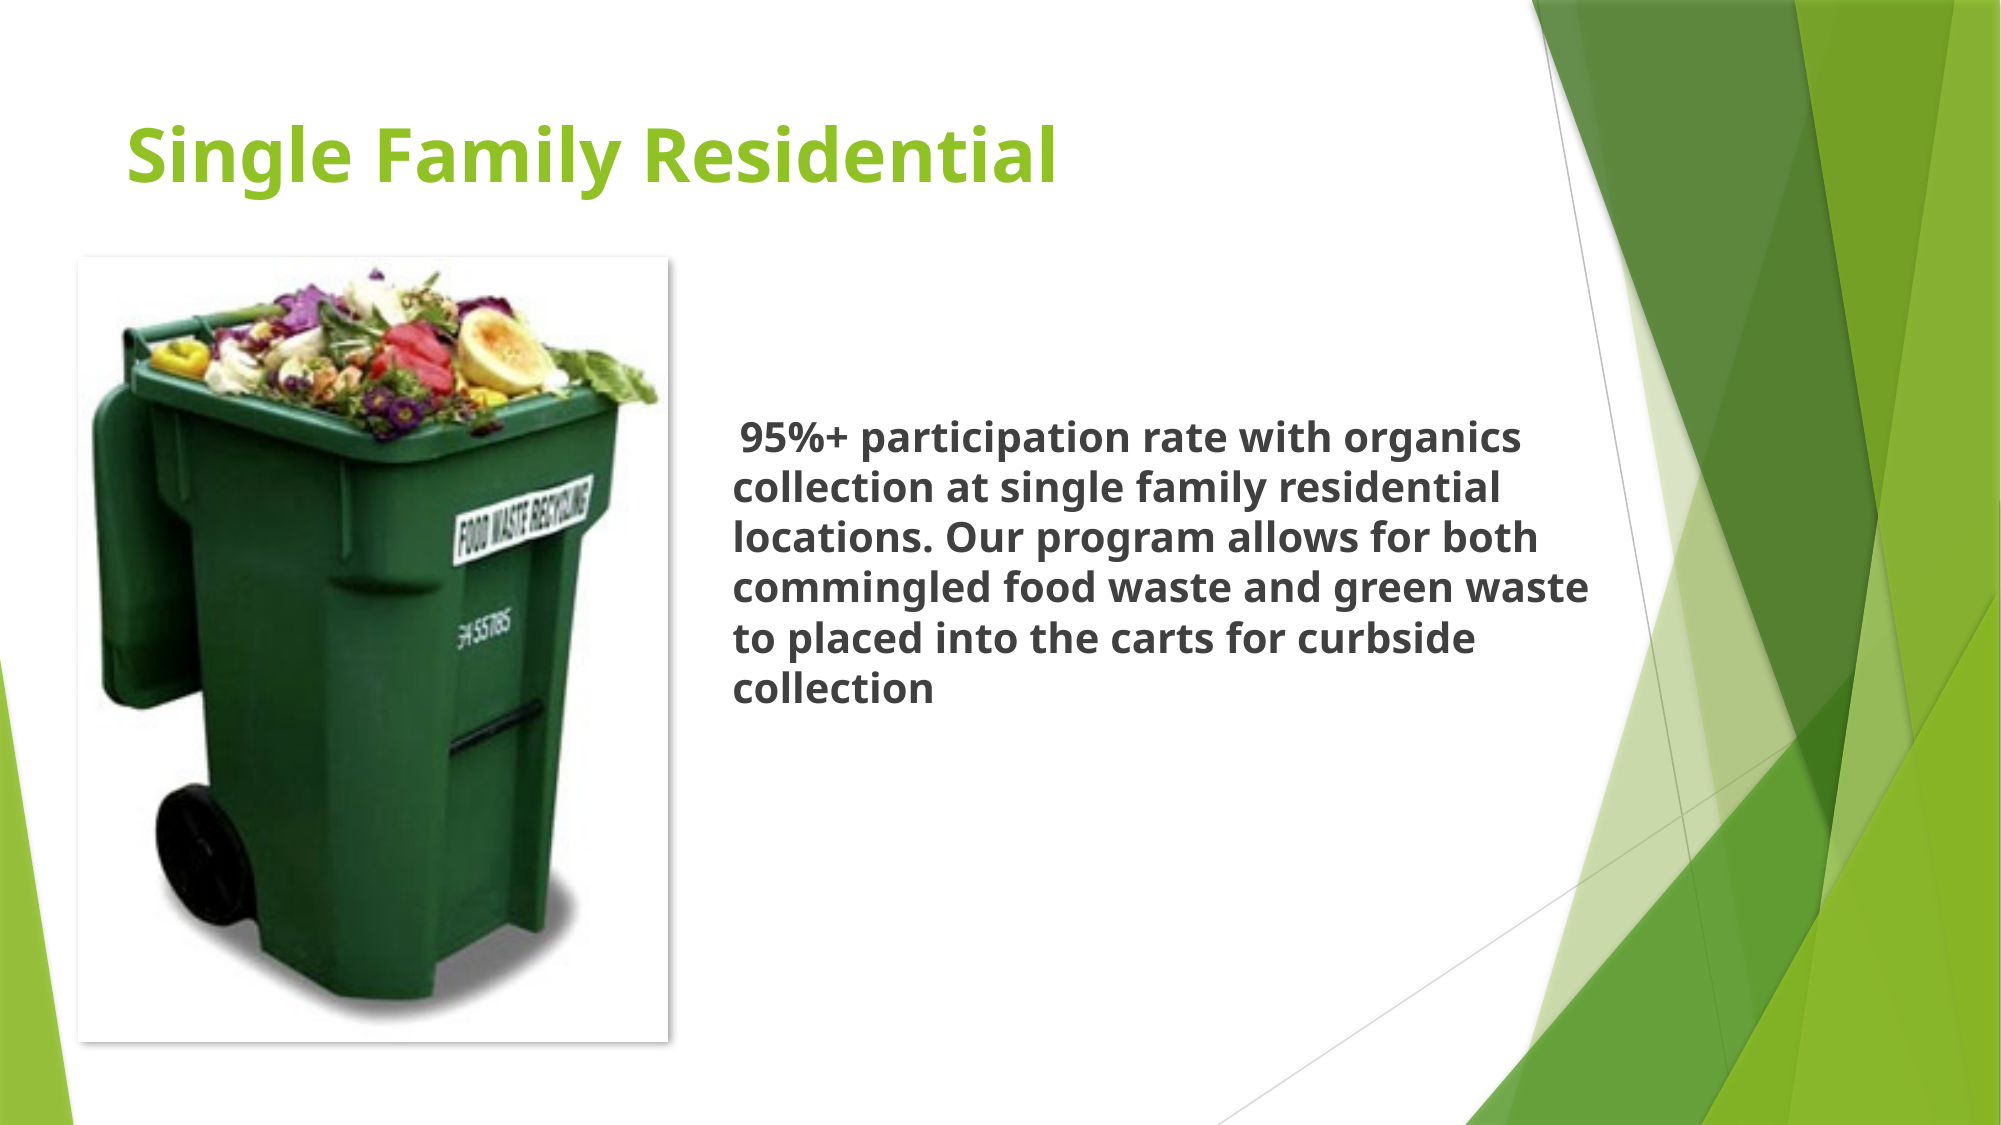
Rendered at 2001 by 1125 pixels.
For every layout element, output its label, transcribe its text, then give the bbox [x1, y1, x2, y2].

list 95%+ participation rate with organics collection at single family residential locations. Our program allows for both commingled food waste and green waste to placed into the carts for curbside collection [717, 337, 1617, 1042]
picture [77, 257, 669, 1042]
title Single Family Residential [111, 99, 1522, 317]
